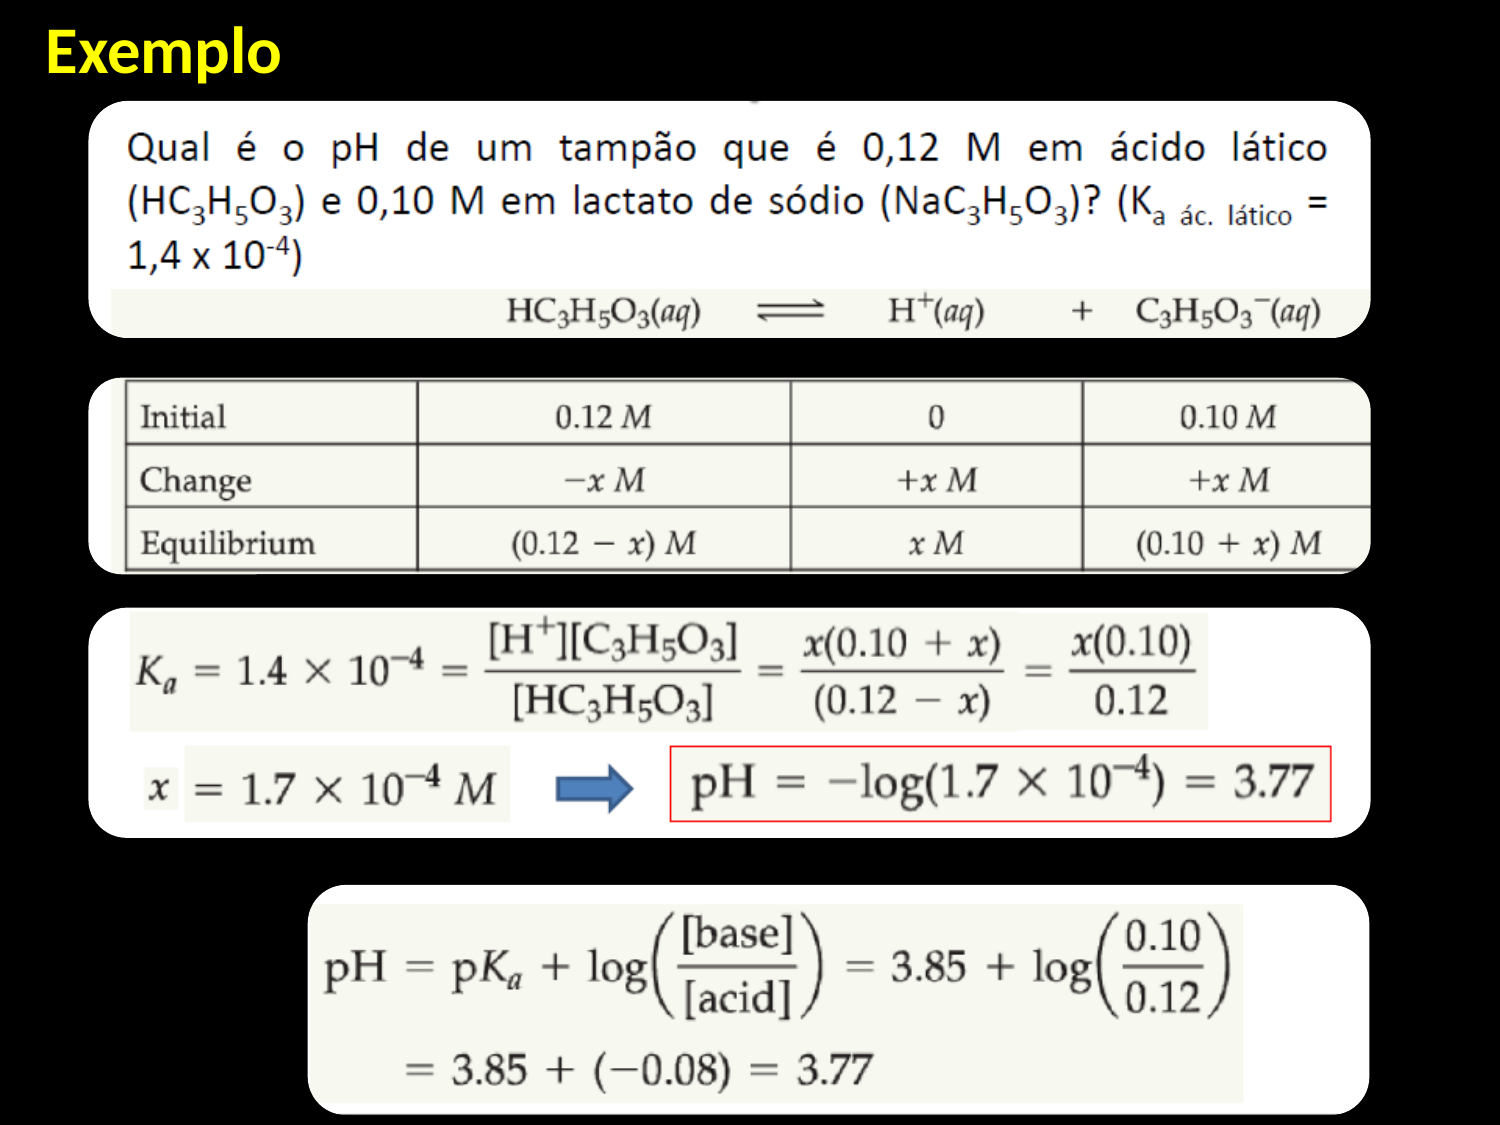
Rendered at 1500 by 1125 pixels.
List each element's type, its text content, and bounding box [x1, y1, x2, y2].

picture [88, 377, 1371, 575]
picture [307, 884, 1370, 1116]
text_box Exemplo [30, 0, 314, 95]
picture [88, 607, 1371, 839]
picture [88, 100, 1371, 339]
